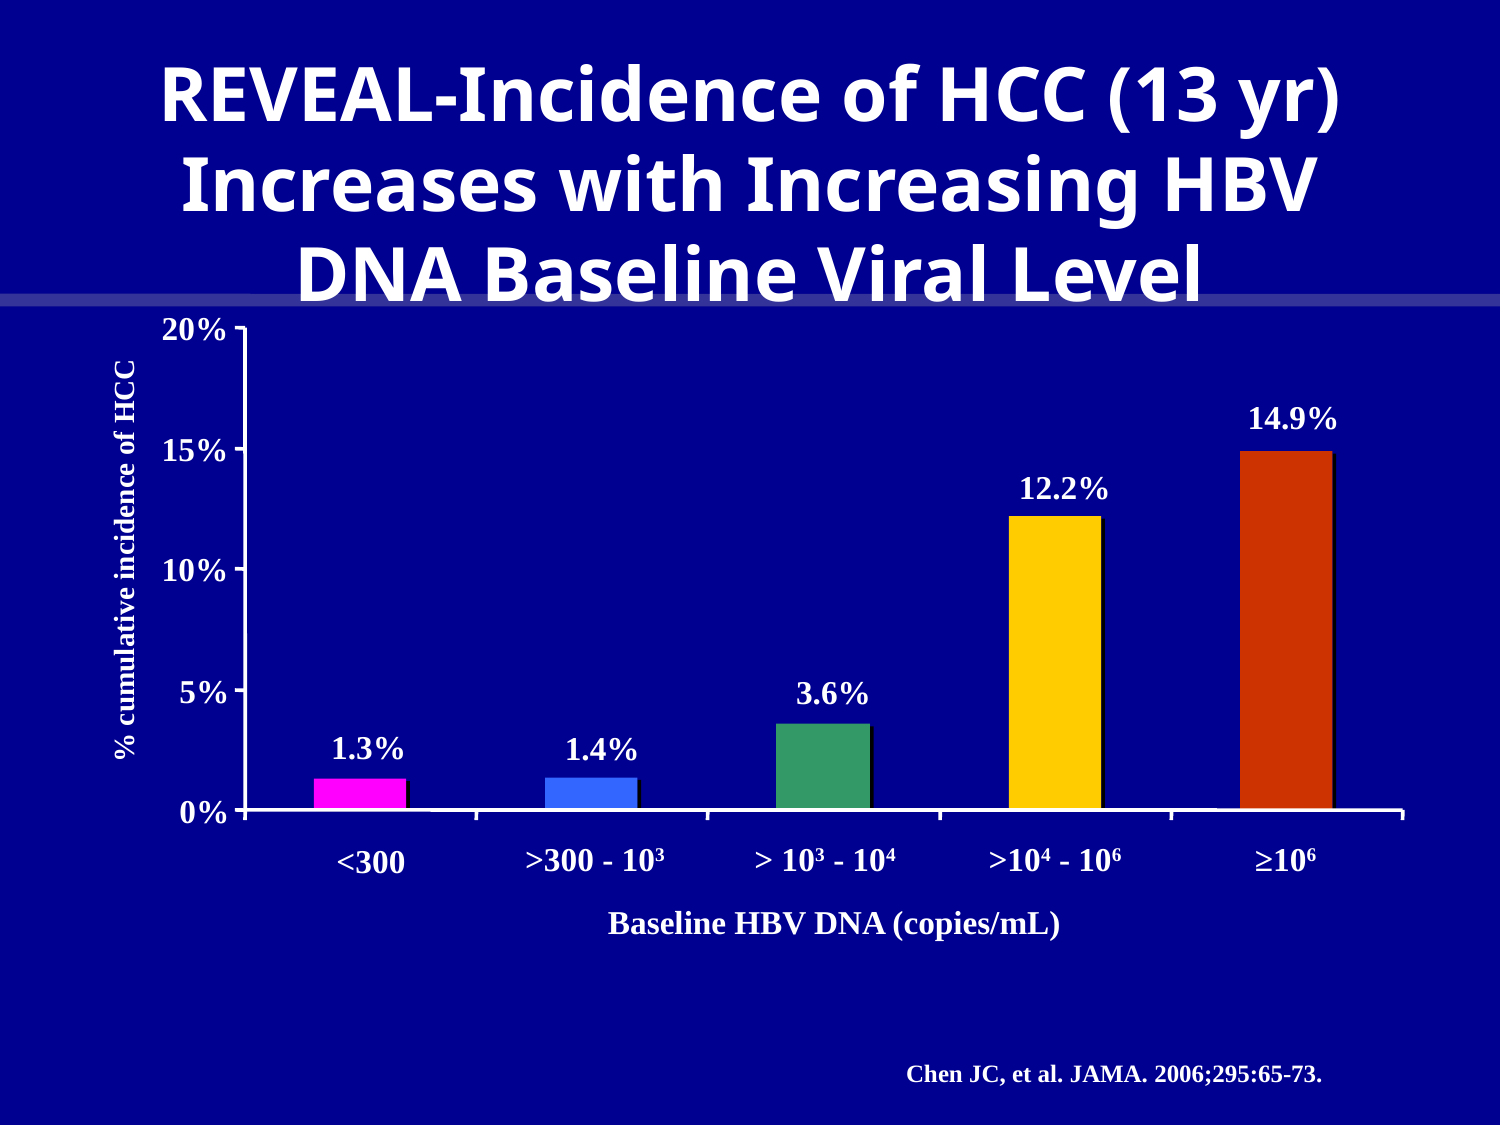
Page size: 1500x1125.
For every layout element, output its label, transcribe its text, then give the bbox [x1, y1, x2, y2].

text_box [74, 274, 1426, 976]
title REVEAL-Incidence of HCC (13 yr) Increases with Increasing HBV DNA Baseline Viral Level [112, 75, 1388, 273]
text_box Chen JC, et al. JAMA. 2006;295:65-73. [891, 1050, 1338, 1095]
